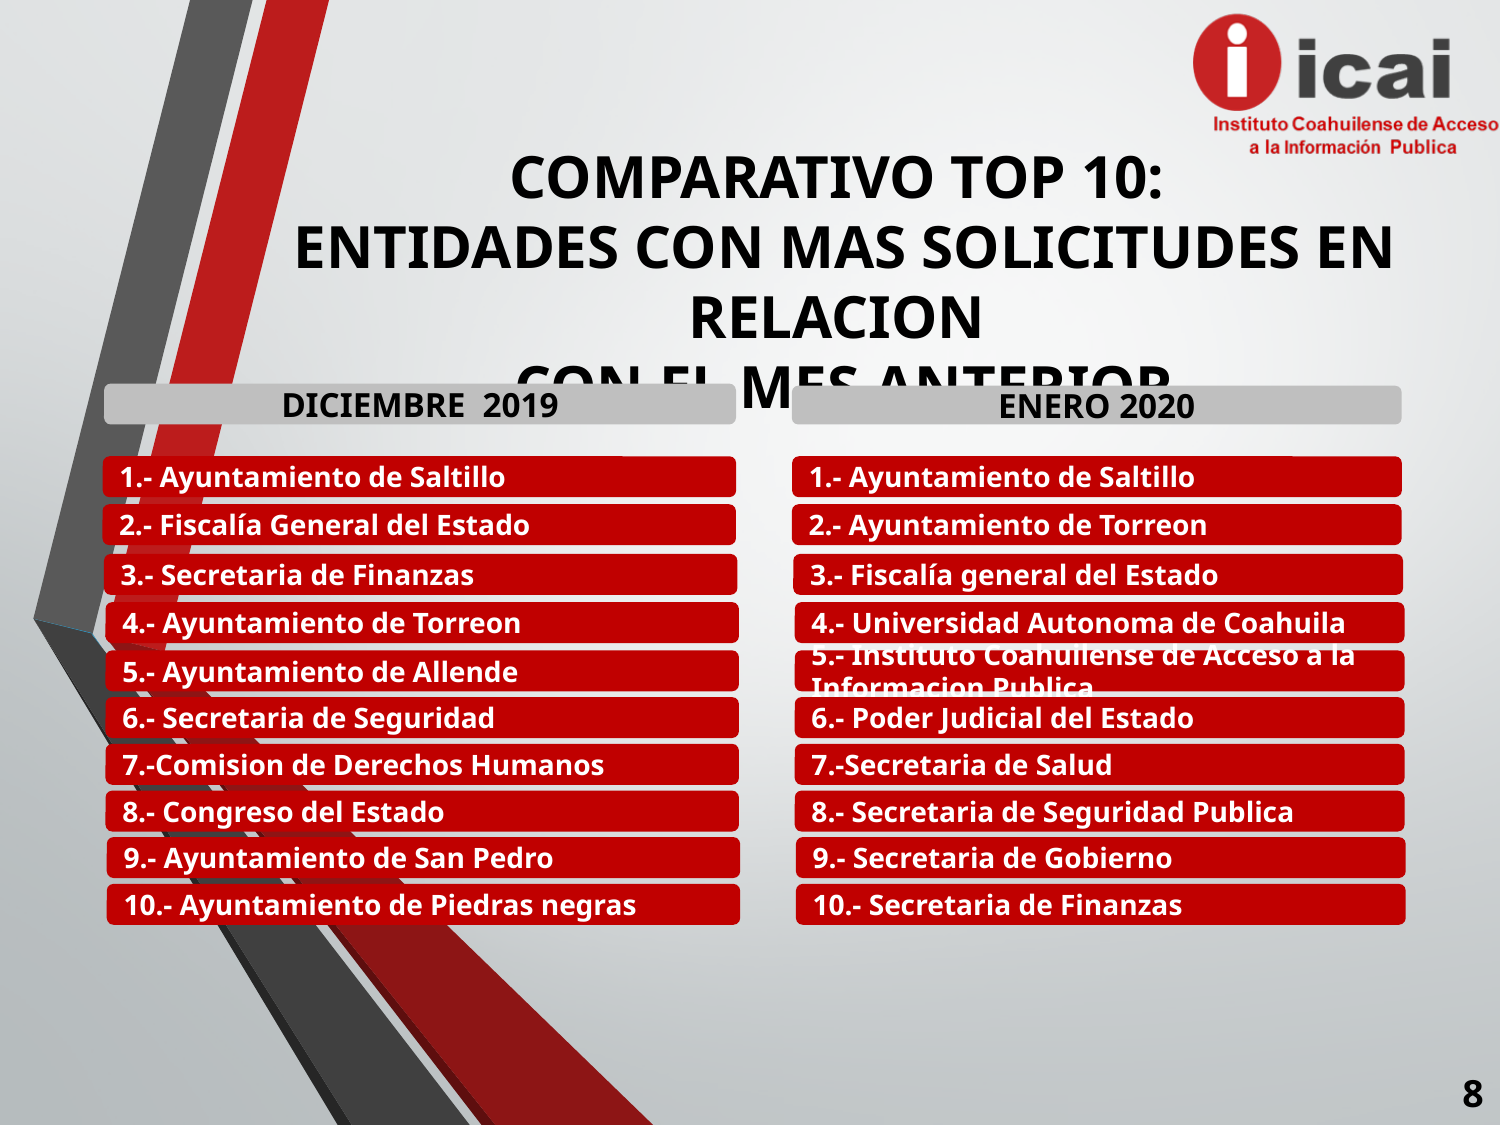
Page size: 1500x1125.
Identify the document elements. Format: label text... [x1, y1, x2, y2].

text_box ENERO 2020 [790, 384, 1403, 426]
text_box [102, 455, 741, 925]
text_box COMPARATIVO TOP 10: ENTIDADES CON MAS SOLICITUDES EN RELACION CON EL MES ANTERIOR [248, 132, 1441, 428]
picture [1192, 0, 1500, 170]
slide_number 8 [1431, 1065, 1499, 1125]
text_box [791, 455, 1407, 925]
text_box DICIEMBRE 2019 [102, 382, 738, 426]
